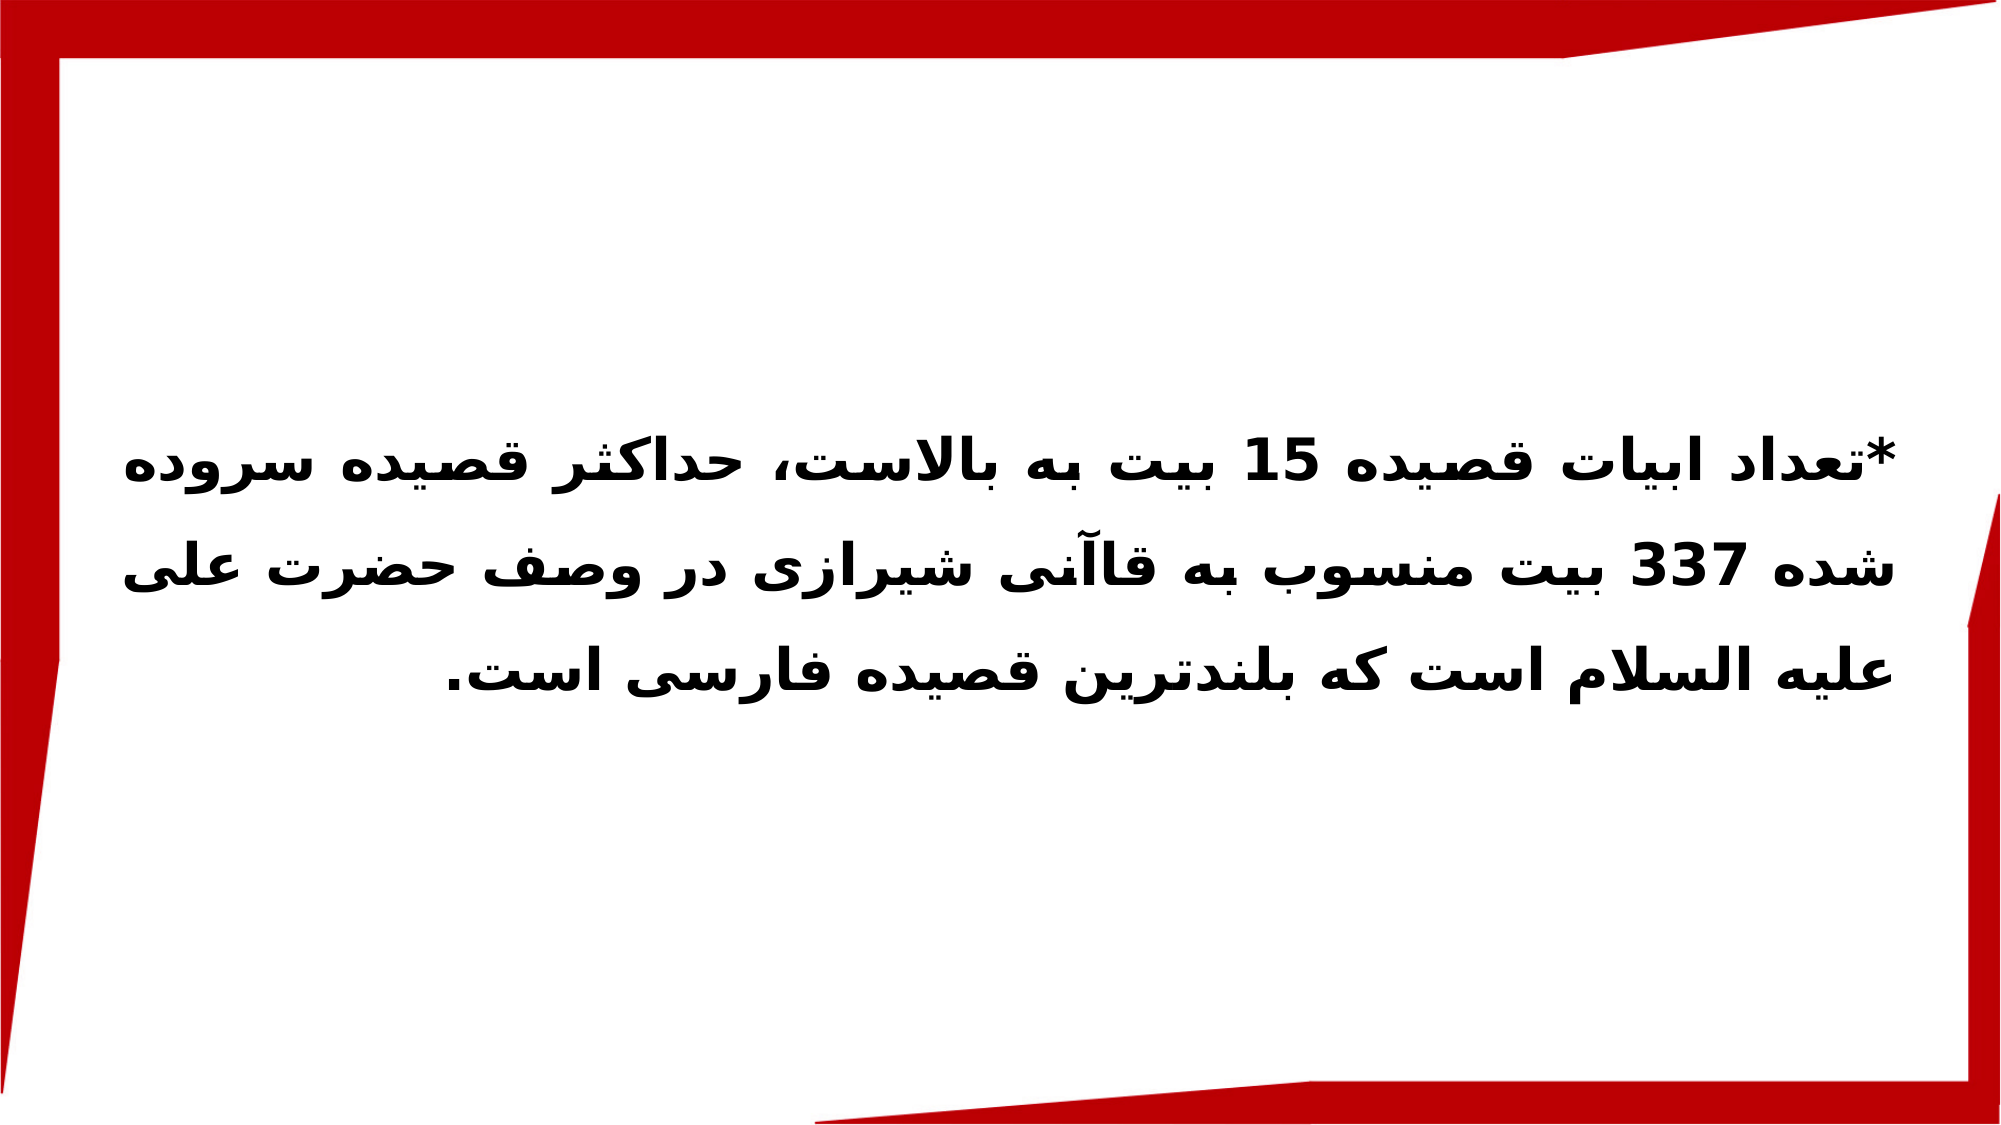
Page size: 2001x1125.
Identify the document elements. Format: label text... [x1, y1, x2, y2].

picture [0, 0, 2001, 1125]
text_box *تعداد ابیات قصیده 15 بیت به بالاست، حداکثر قصیده سروده شده 337 بیت منسوب به قاآنی شیرازی در وصف حضرت علی علیه السلام است که بلندترین قصیده فارسی است. [105, 379, 1913, 710]
